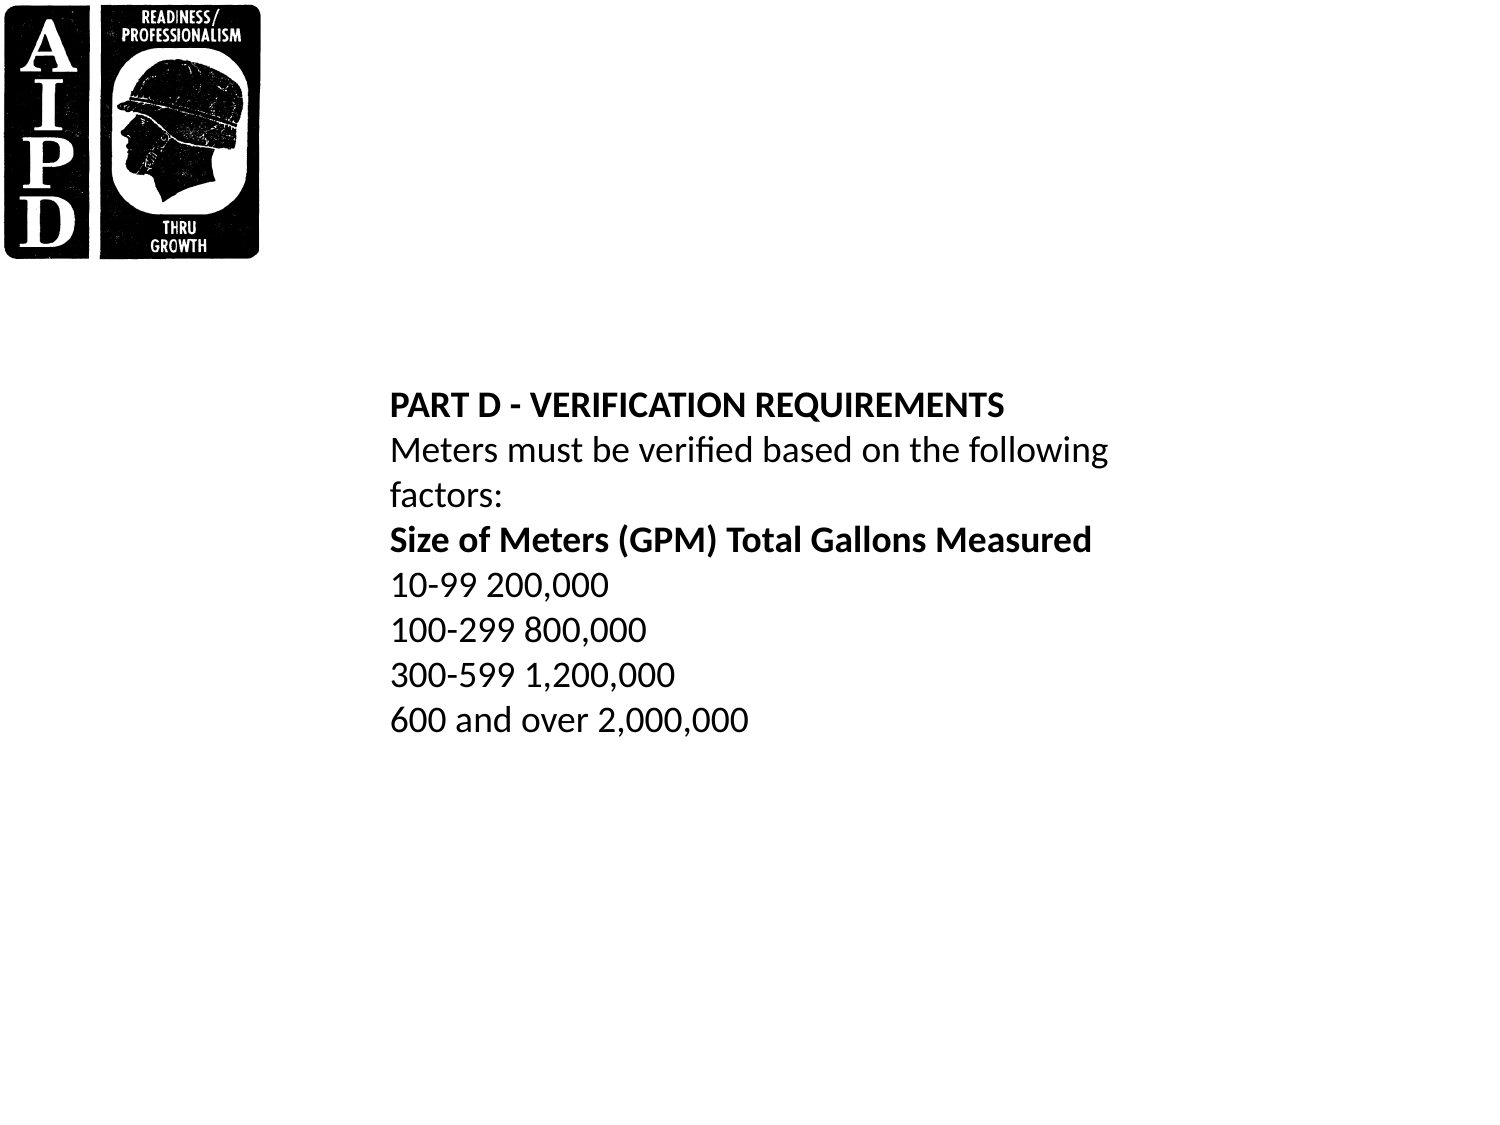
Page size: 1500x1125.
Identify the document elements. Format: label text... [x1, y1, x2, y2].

picture [0, 0, 265, 263]
text_box PART D - VERIFICATION REQUIREMENTS Meters must be verified based on the following factors: Size of Meters (GPM) Total Gallons Measured 10-99 200,000 100-299 800,000 300-599 1,200,000 600 and over 2,000,000 [374, 373, 1125, 748]
